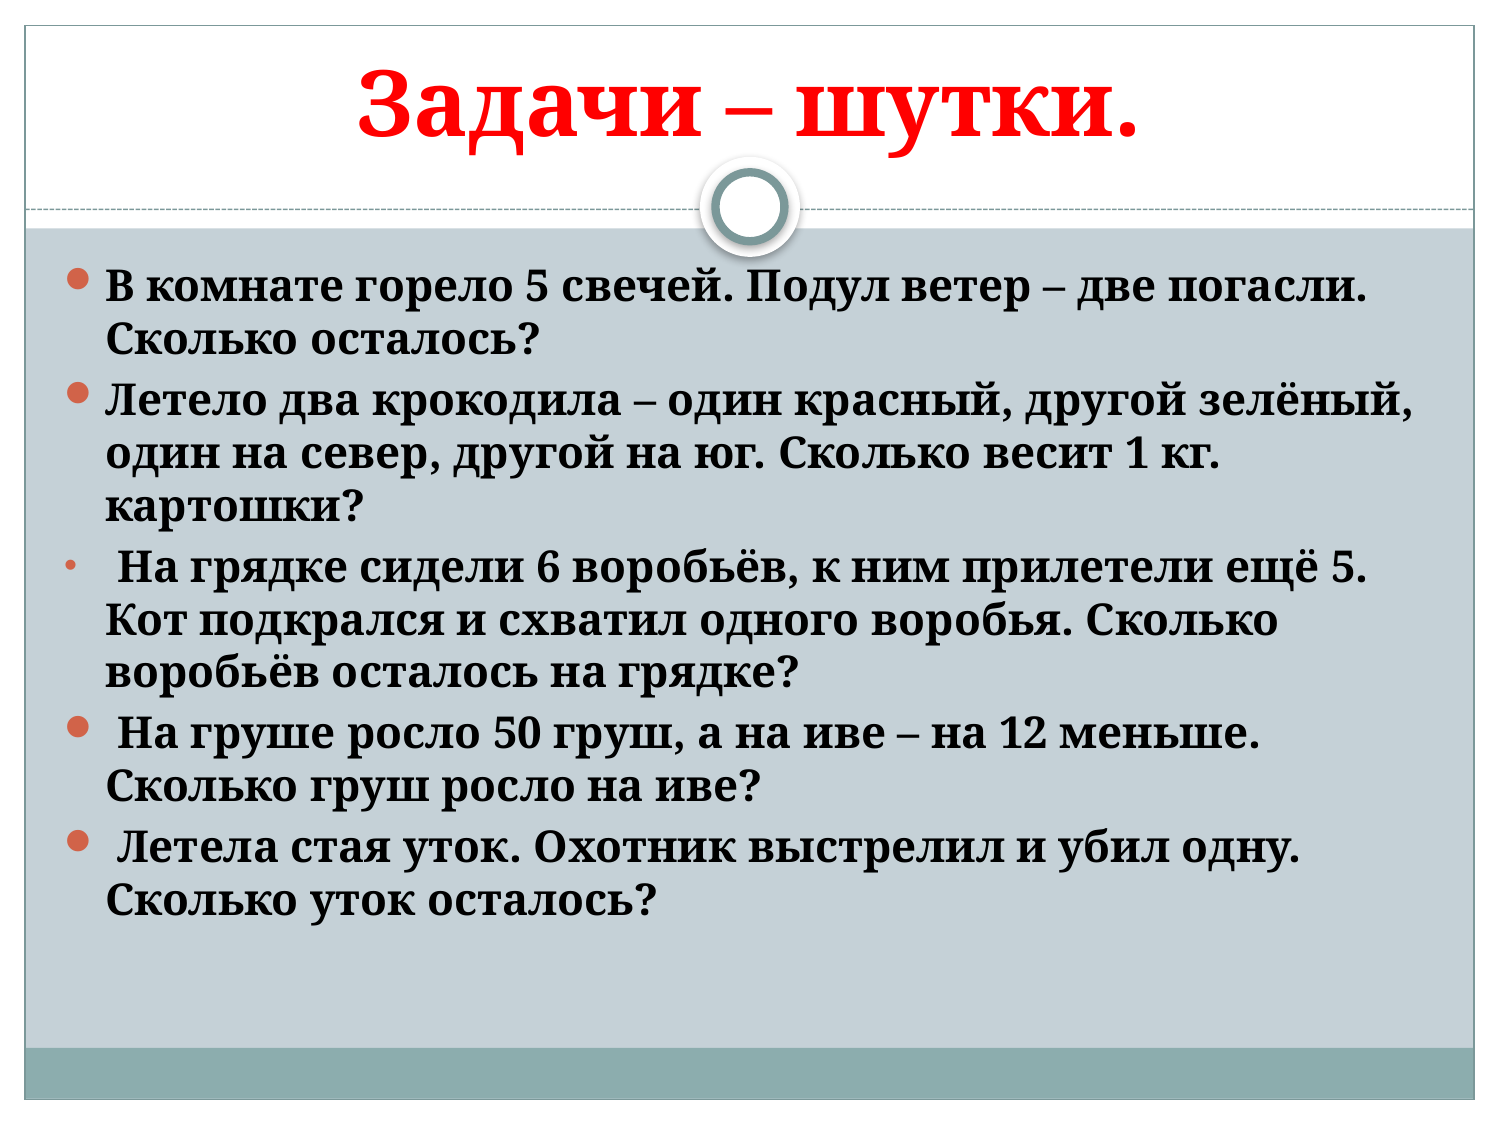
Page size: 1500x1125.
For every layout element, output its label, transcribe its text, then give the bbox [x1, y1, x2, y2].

list В комнате горело 5 свечей. Подул ветер – две погасли. Сколько осталось? Летело два крокодила – один красный, другой зелёный, один на север, другой на юг. Сколько весит 1 кг. картошки? На грядке сидели 6 воробьёв, к ним прилетели ещё 5. Кот подкрался и схватил одного воробья. Сколько воробьёв осталось на грядке? На груше росло 50 груш, а на иве – на 12 меньше. Сколько груш росло на иве? Летела стая уток. Охотник выстрелил и убил одну. Сколько уток осталось? [49, 250, 1445, 1001]
title Задачи – шутки. [49, 37, 1450, 162]
